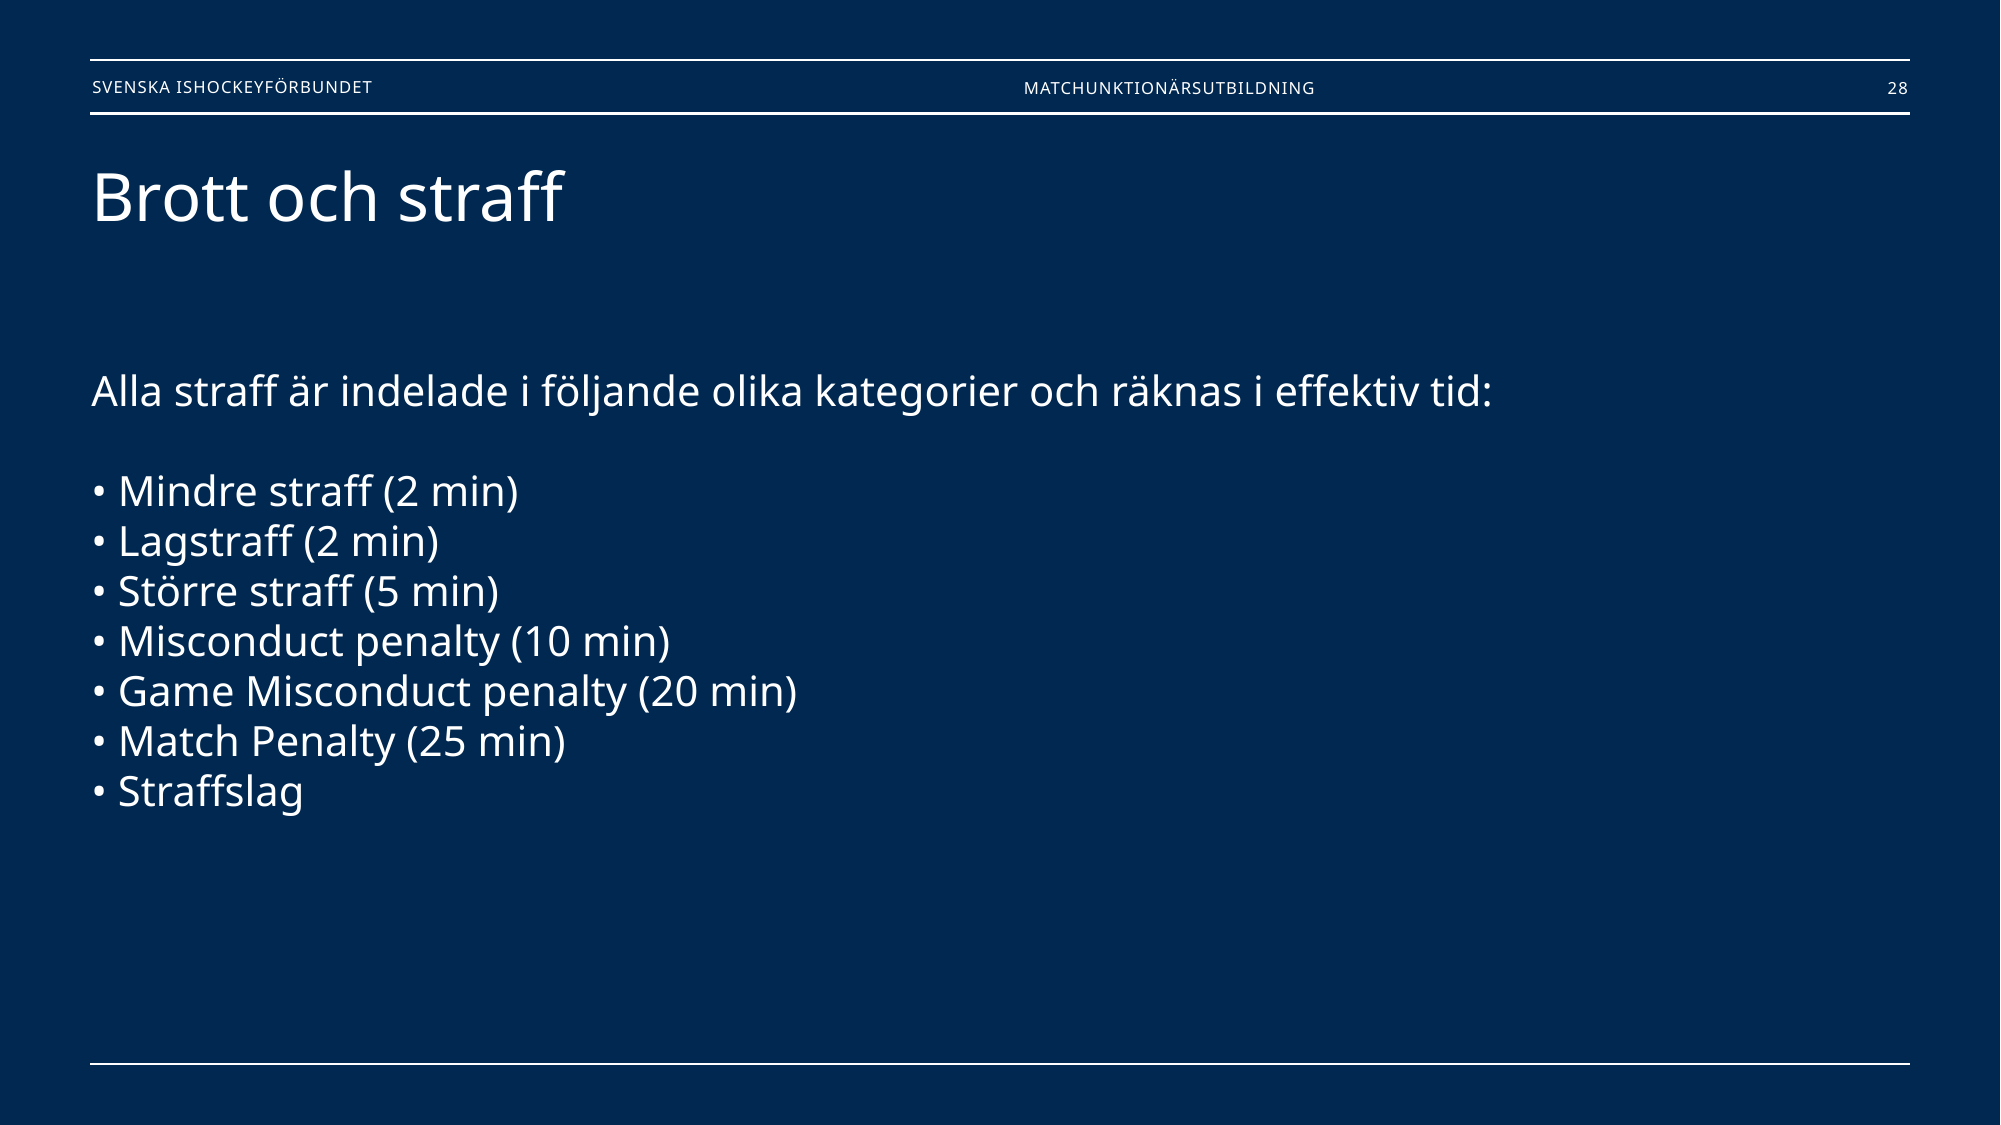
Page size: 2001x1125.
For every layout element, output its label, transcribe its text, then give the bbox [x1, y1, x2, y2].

title Brott och straff Alla straff är indelade i följande olika kategorier och räknas i effektiv tid: • Mindre straff (2 min) • Lagstraff (2 min) • Större straff (5 min) • Misconduct penalty (10 min) • Game Misconduct penalty (20 min) • Match Penalty (25 min) • Straffslag [91, 154, 1909, 1024]
footer Matchunktionärsutbildning [1023, 60, 1597, 112]
slide_number 28 [1774, 60, 1908, 112]
